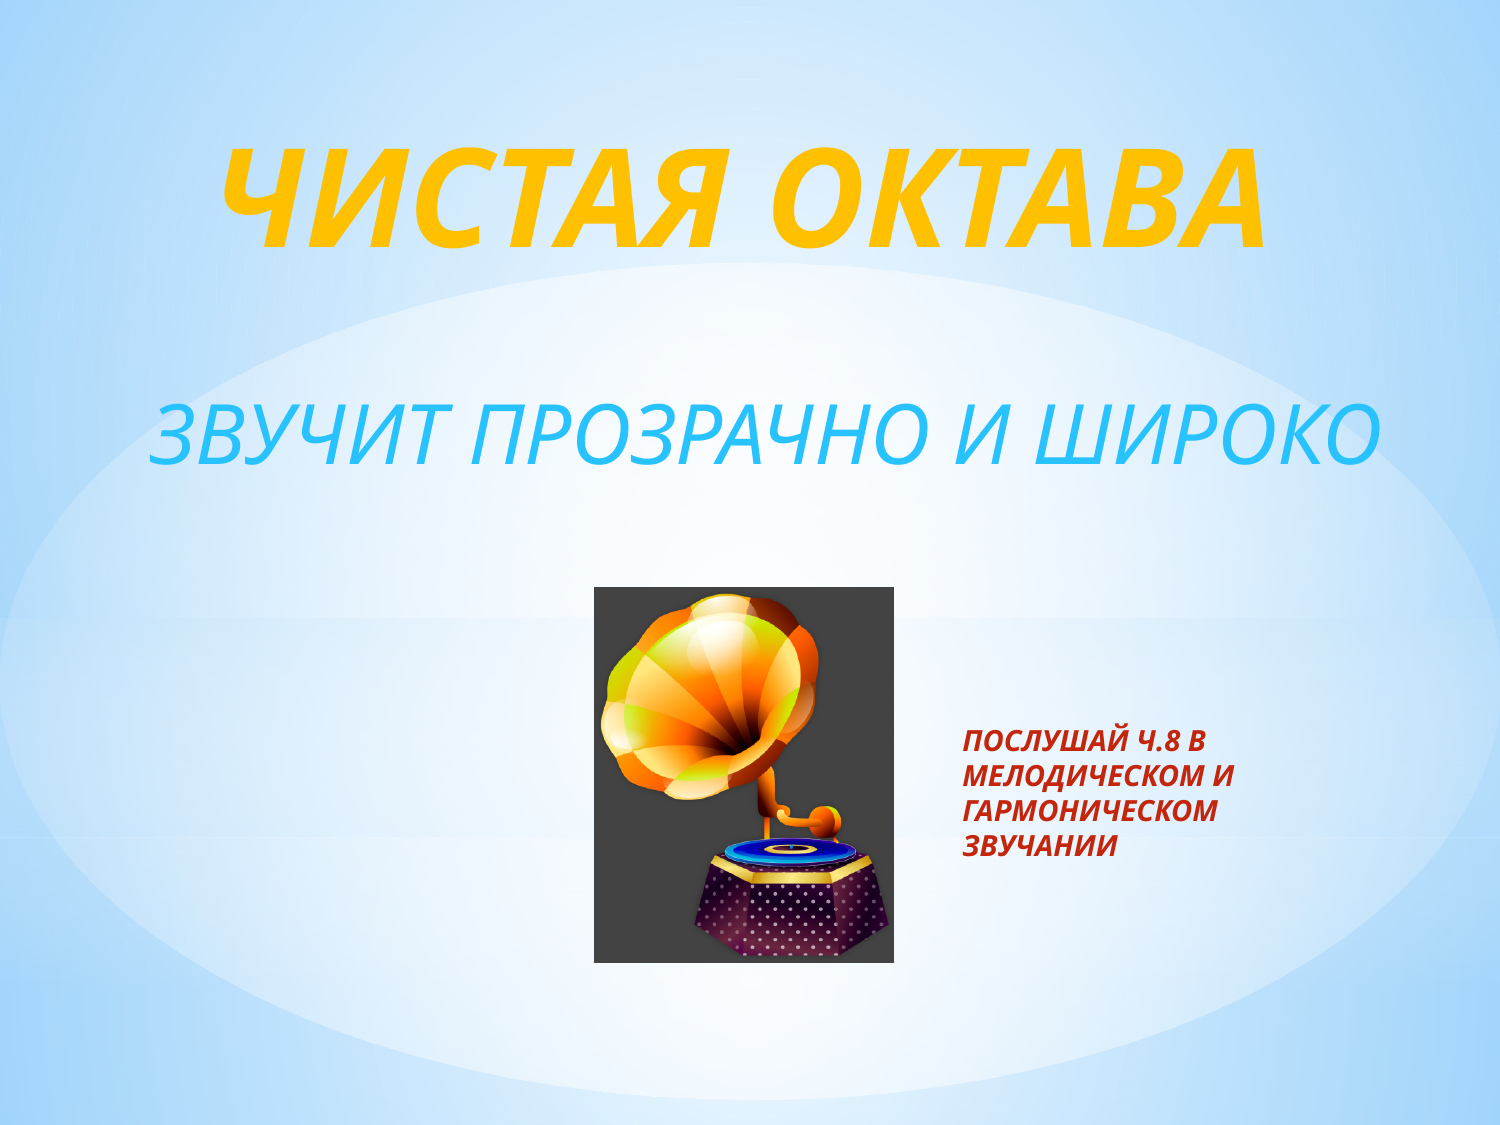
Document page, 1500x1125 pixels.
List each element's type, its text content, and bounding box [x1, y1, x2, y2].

picture [592, 585, 896, 965]
text_box ПОСЛУШАЙ Ч.8 В МЕЛОДИЧЕСКОМ И ГАРМОНИЧЕСКОМ ЗВУЧАНИИ [947, 714, 1267, 862]
text_box ЧИСТАЯ ОКТАВА [138, 102, 1316, 327]
text_box ЗВУЧИТ ПРОЗРАЧНО И ШИРОКО [55, 373, 1450, 504]
